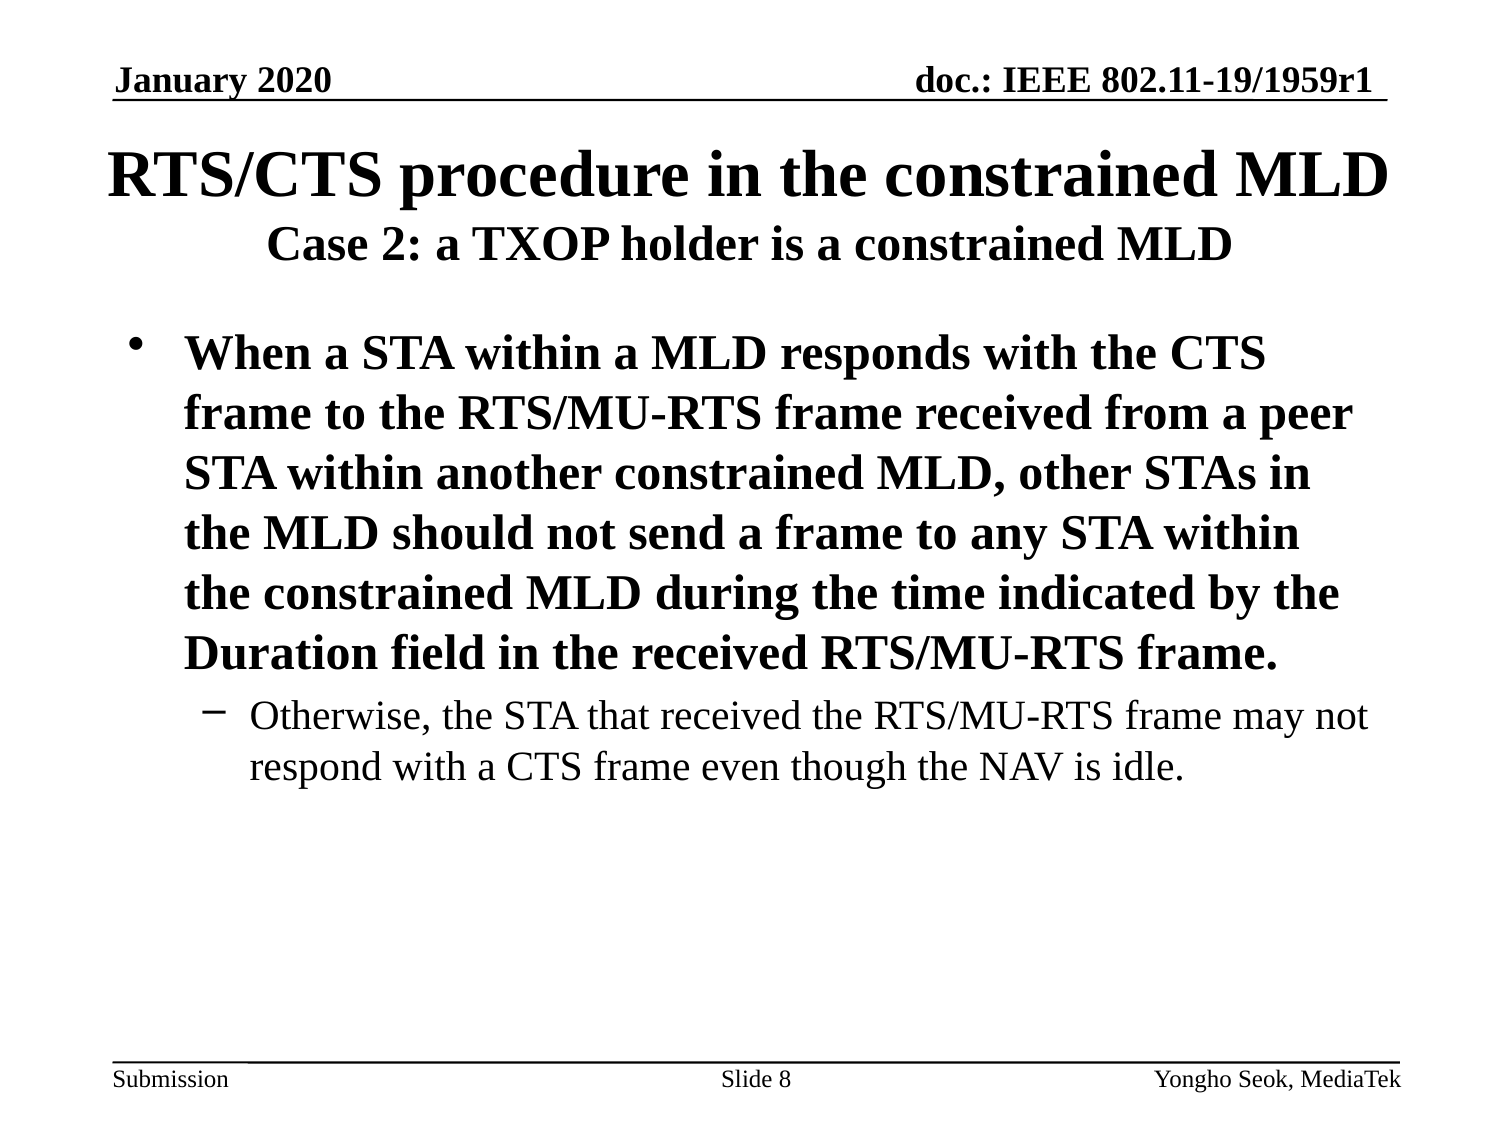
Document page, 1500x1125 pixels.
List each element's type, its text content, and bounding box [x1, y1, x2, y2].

footer Yongho Seok, MediaTek [1150, 1061, 1402, 1093]
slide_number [114, 54, 335, 101]
title RTS/CTS procedure in the constrained MLD Case 2: a TXOP holder is a constrained MLD [0, 112, 1500, 288]
list When a STA within a MLD responds with the CTS frame to the RTS/MU-RTS frame received from a peer STA within another constrained MLD, other STAs in the MLD should not send a frame to any STA within the constrained MLD during the time indicated by the Duration field in the received RTS/MU-RTS frame. Otherwise, the STA that received the RTS/MU-RTS frame may not respond with a CTS frame even though the NAV is idle. [112, 312, 1388, 988]
slide_number Slide 8 [712, 1061, 800, 1093]
